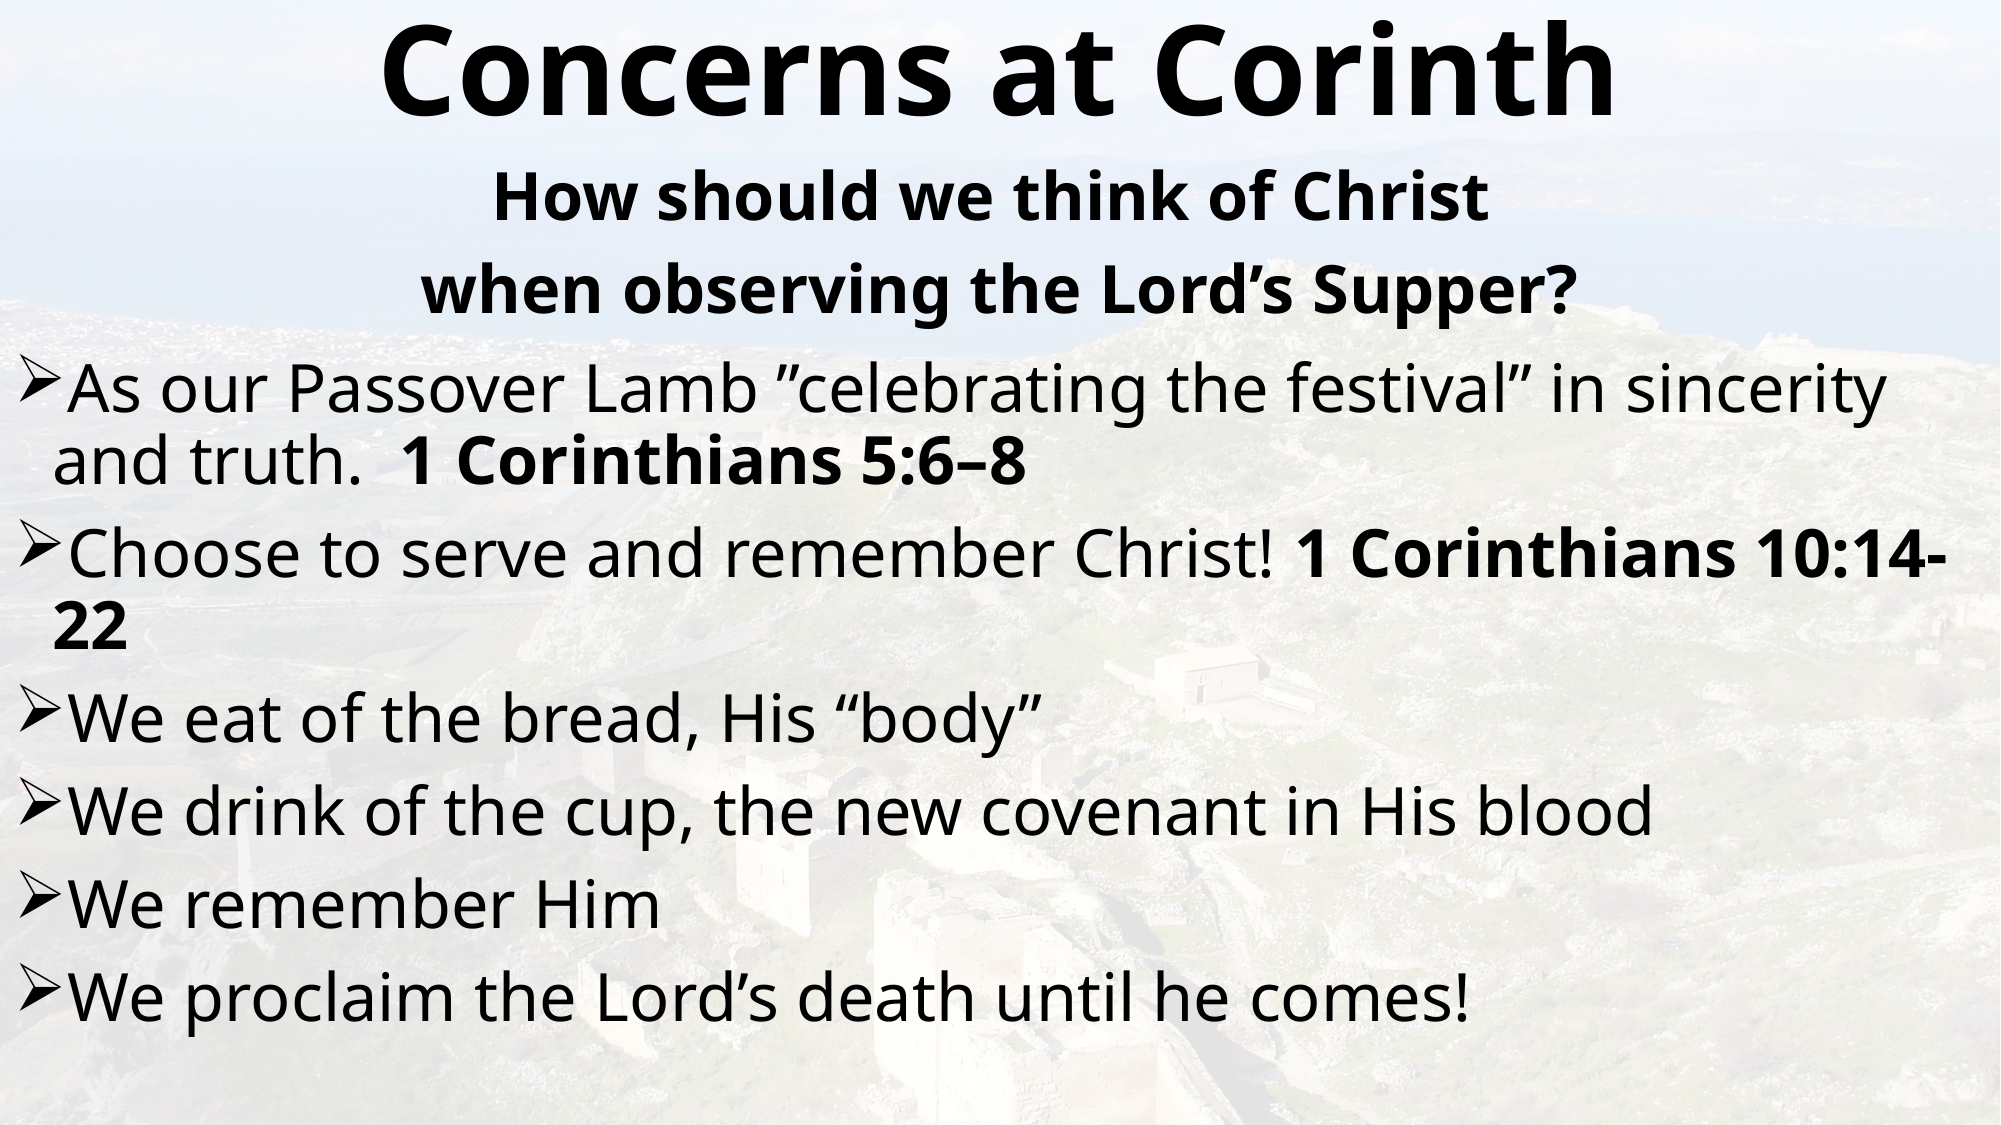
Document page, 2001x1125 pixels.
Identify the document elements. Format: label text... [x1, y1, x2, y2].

text_box [0, 221, 2000, 347]
text_box Concerns at Corinth How should we think of Christ when observing the Lord’s Supper? [0, 0, 2000, 221]
text_box As our Passover Lamb ”celebrating the festival” in sincerity and truth. 1 Corinthians 5:6–8 Choose to serve and remember Christ! 1 Corinthians 10:14-22 We eat of the bread, His “body” We drink of the cup, the new covenant in His blood We remember Him We proclaim the Lord’s death until he comes! [0, 347, 2000, 1125]
